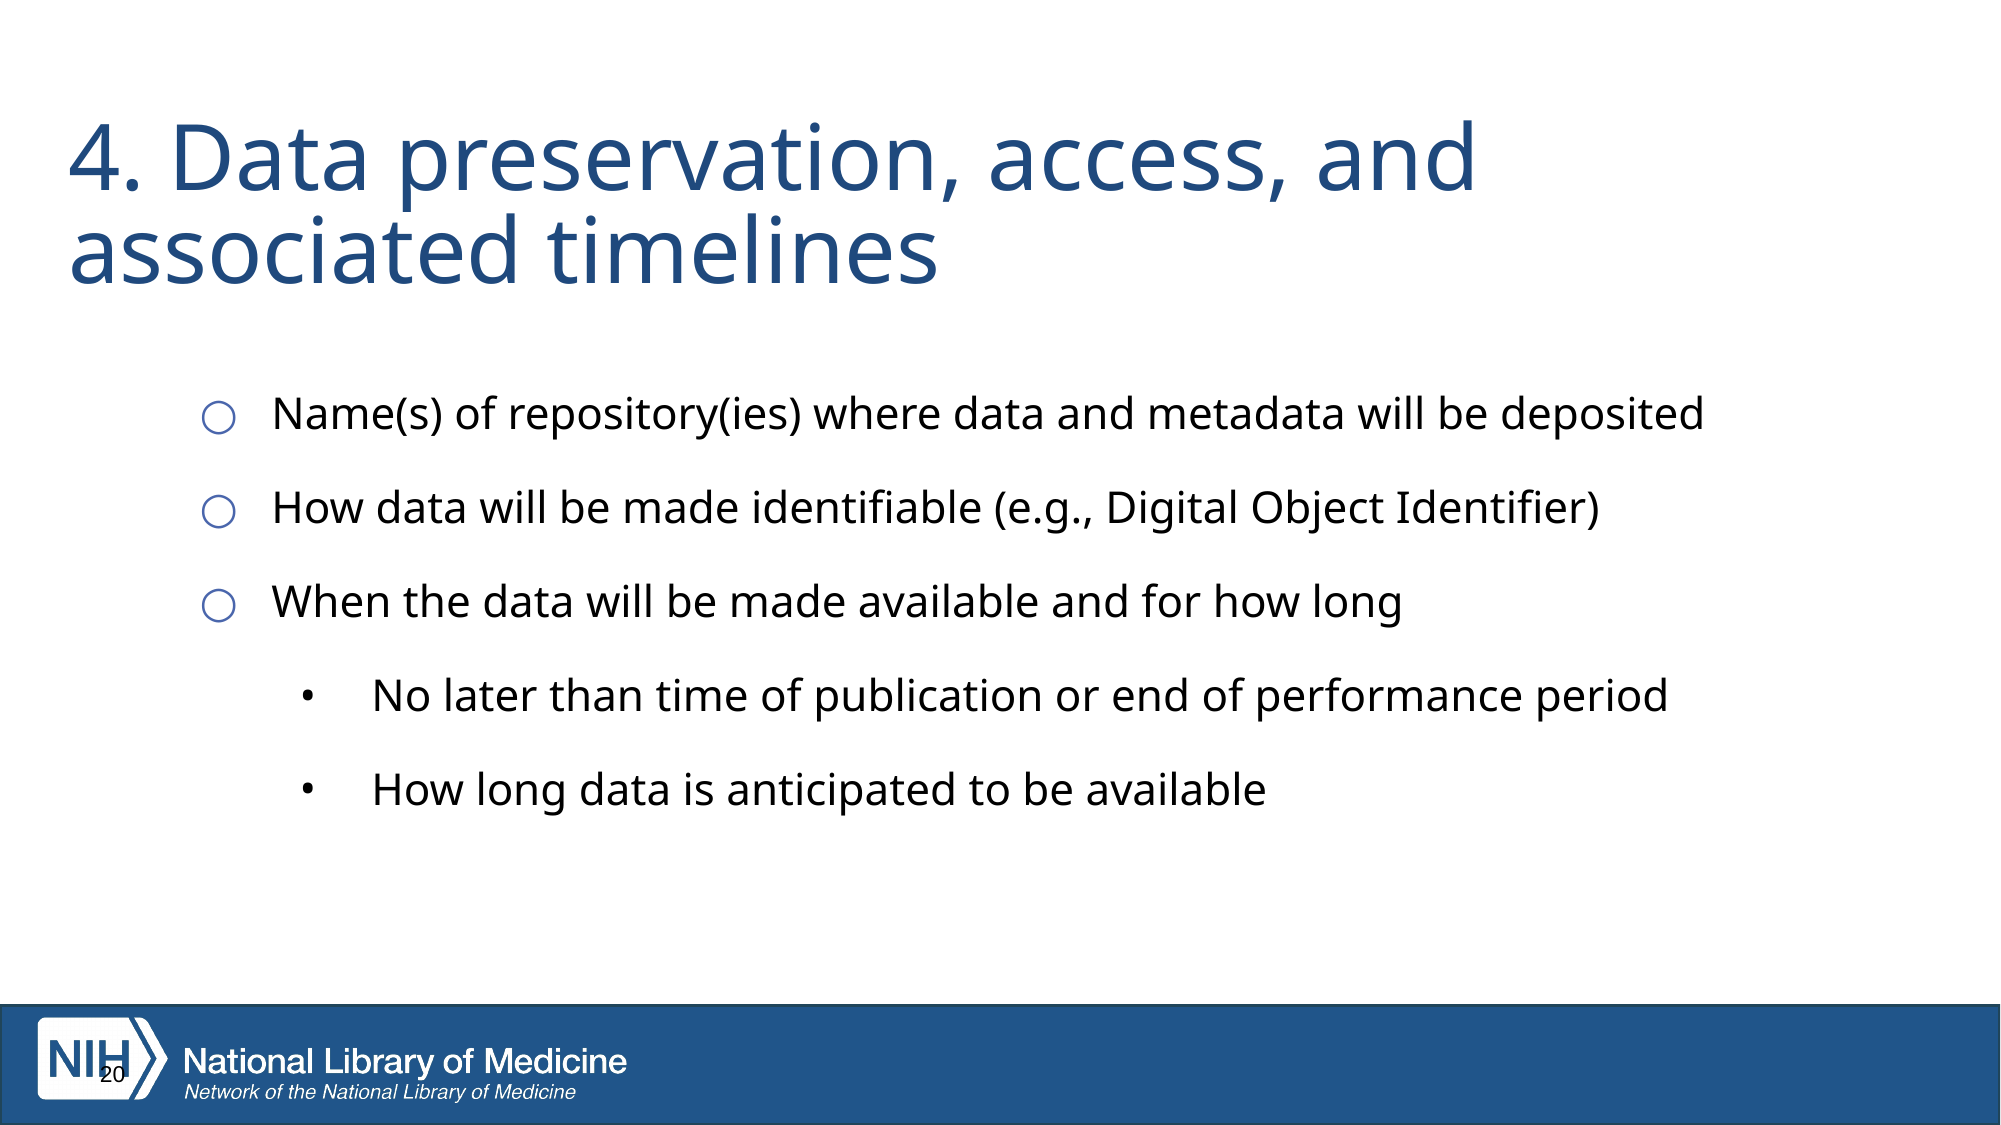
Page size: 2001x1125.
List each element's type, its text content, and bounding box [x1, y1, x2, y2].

picture [156, 1017, 627, 1112]
picture [37, 1017, 99, 1112]
list Name(s) of repository(ies) where data and metadata will be deposited How data will be made identifiable (e.g., Digital Object Identifier) When the data will be made available and for how long No later than time of publication or end of performance period How long data is anticipated to be available [51, 264, 1866, 999]
slide_number 20 [99, 746, 156, 1125]
title 4. Data preservation, access, and associated timelines [68, 120, 1932, 303]
